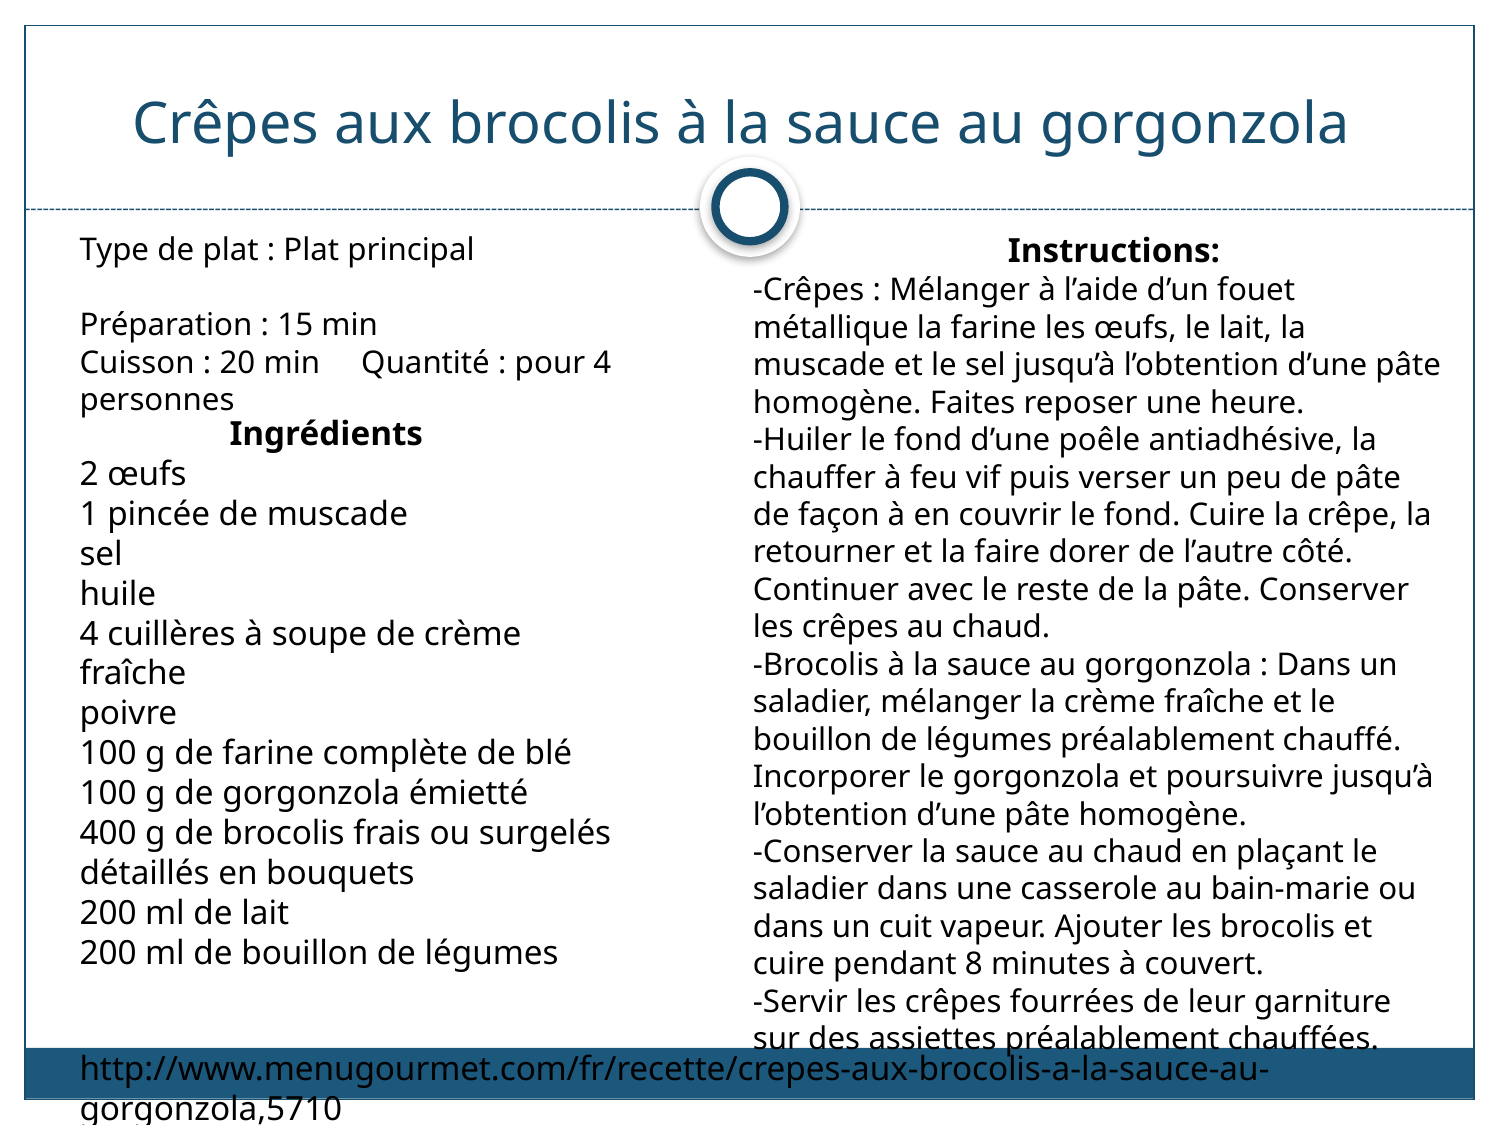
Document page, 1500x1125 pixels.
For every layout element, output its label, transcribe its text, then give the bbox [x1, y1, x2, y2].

text_box Instructions: -Crêpes : Mélanger à l’aide d’un fouet métallique la farine les œufs, le lait, la muscade et le sel jusqu’à l’obtention d’une pâte homogène. Faites reposer une heure. -Huiler le fond d’une poêle antiadhésive, la chauffer à feu vif puis verser un peu de pâte de façon à en couvrir le fond. Cuire la crêpe, la retourner et la faire dorer de l’autre côté. Continuer avec le reste de la pâte. Conserver les crêpes au chaud. -Brocolis à la sauce au gorgonzola : Dans un saladier, mélanger la crème fraîche et le bouillon de légumes préalablement chauffé. Incorporer le gorgonzola et poursuivre jusqu’à l’obtention d’une pâte homogène. -Conserver la sauce au chaud en plaçant le saladier dans une casserole au bain-marie ou dans un cuit vapeur. Ajouter les brocolis et cuire pendant 8 minutes à couvert. -Servir les crêpes fourrées de leur garniture sur des assiettes préalablement chauffées. [738, 222, 1459, 1109]
text_box Type de plat : Plat principal Préparation : 15 min Cuisson : 20 min Quantité : pour 4 personnes [64, 222, 691, 470]
text_box Ingrédients 2 œufs 1 pincée de muscade sel huile 4 cuillères à soupe de crème fraîche poivre 100 g de farine complète de blé 100 g de gorgonzola émietté 400 g de brocolis frais ou surgelés détaillés en bouquets 200 ml de lait 200 ml de bouillon de légumes [64, 404, 632, 1024]
text_box http://www.menugourmet.com/fr/recette/crepes-aux-brocolis-a-la-sauce-au-gorgonzola,5710 [64, 1040, 1436, 1125]
title Crêpes aux brocolis à la sauce au gorgonzola [49, 37, 1450, 162]
